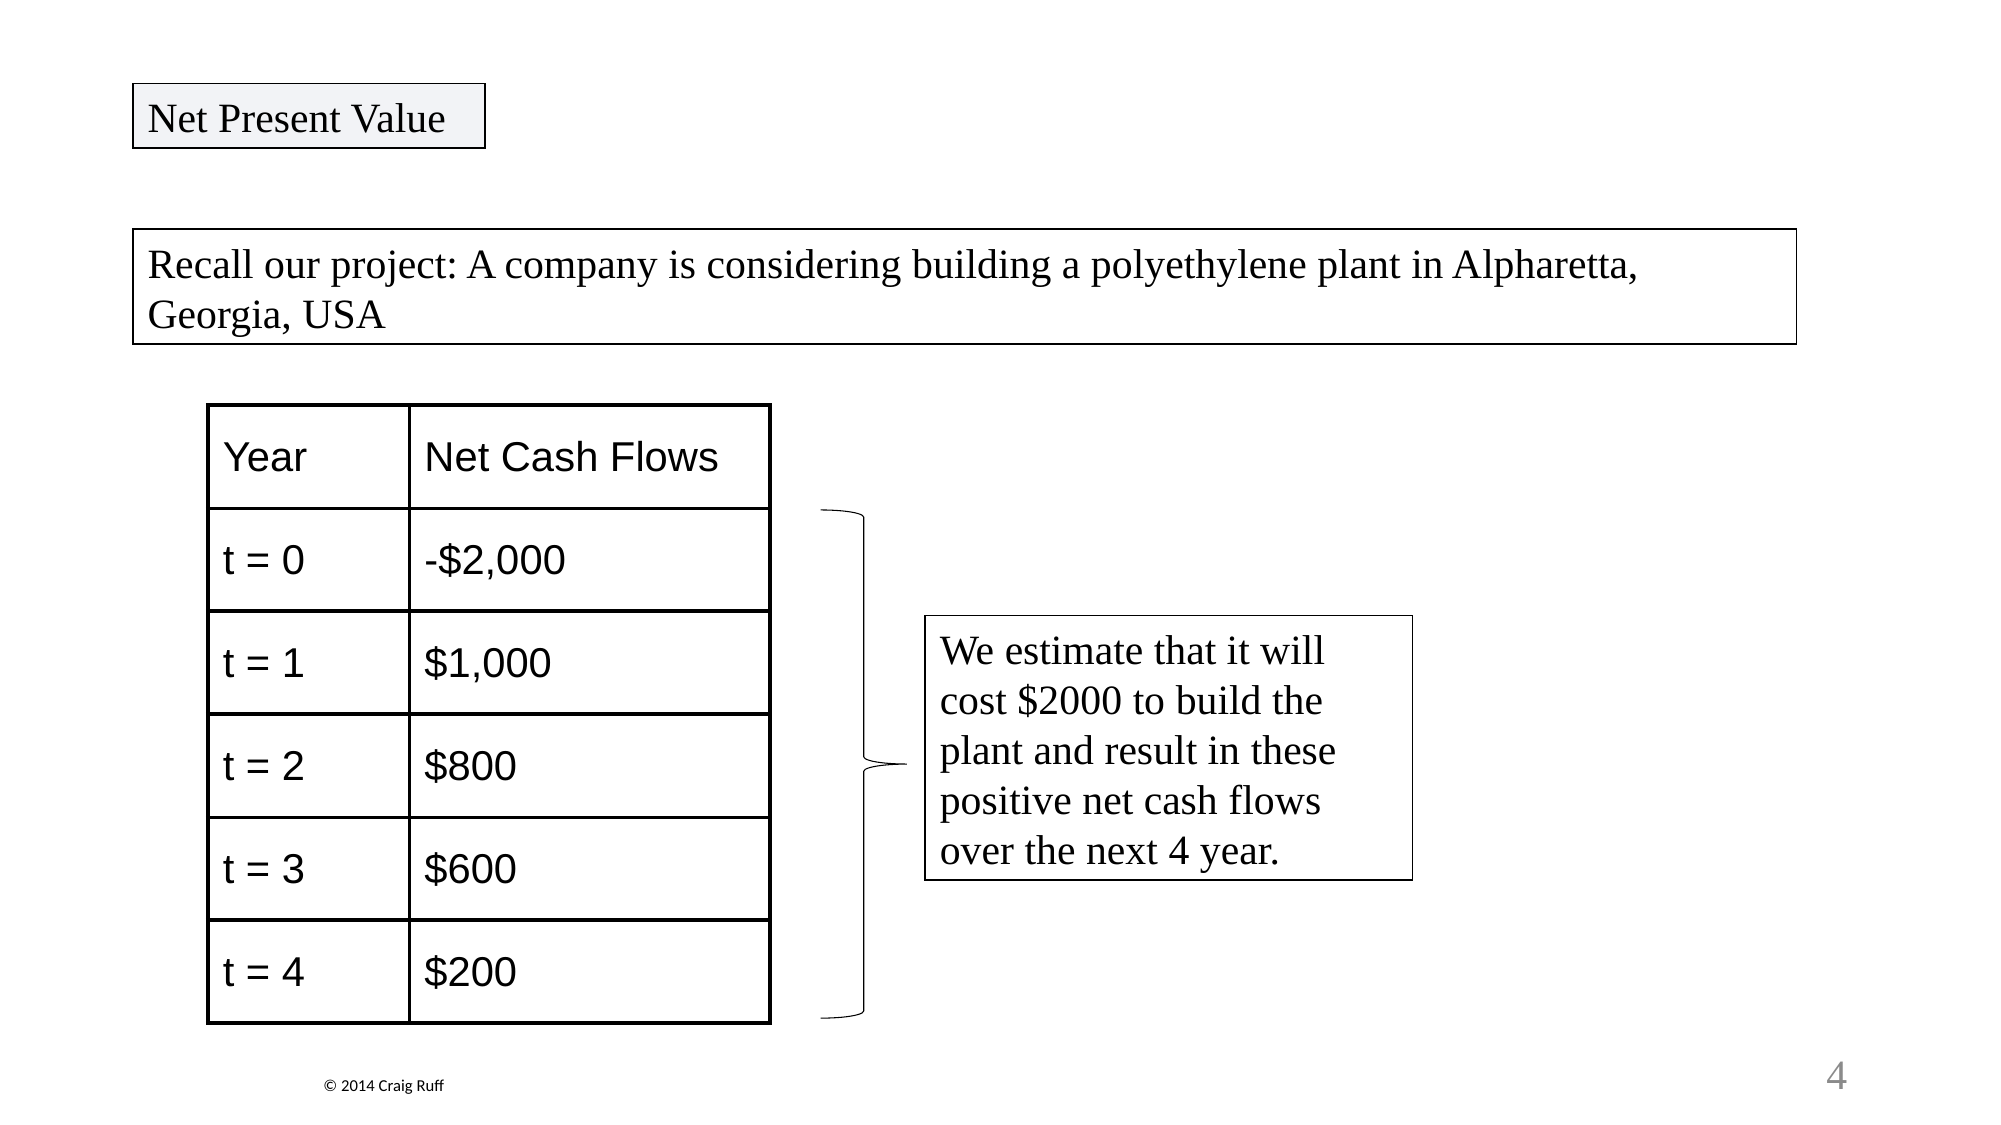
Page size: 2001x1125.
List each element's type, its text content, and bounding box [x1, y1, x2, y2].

text_box © 2014 Craig Ruff [292, 1067, 475, 1102]
text_box We estimate that it will cost $2000 to build the plant and result in these positive net cash flows over the next 4 year. [924, 615, 1413, 881]
table_cell t = 2 [210, 716, 408, 816]
slide_number 4 [1412, 1042, 1863, 1103]
table_cell $200 [411, 922, 768, 1021]
text_box Recall our project: A company is considering building a polyethylene plant in Alpharetta, Georgia, USA [132, 229, 1797, 344]
table_cell t = 0 [210, 510, 408, 609]
table_header Net Cash Flows [411, 407, 768, 507]
table_cell t = 4 [210, 922, 408, 1021]
text_box [820, 509, 907, 1019]
table_cell -$2,000 [411, 510, 768, 609]
table_cell t = 1 [210, 613, 408, 712]
table_cell $1,000 [411, 613, 768, 712]
text_box Net Present Value [132, 83, 486, 149]
table_cell t = 3 [210, 819, 408, 918]
table_header Year [210, 407, 408, 507]
table_cell $600 [411, 819, 768, 918]
table_cell $800 [411, 716, 768, 816]
